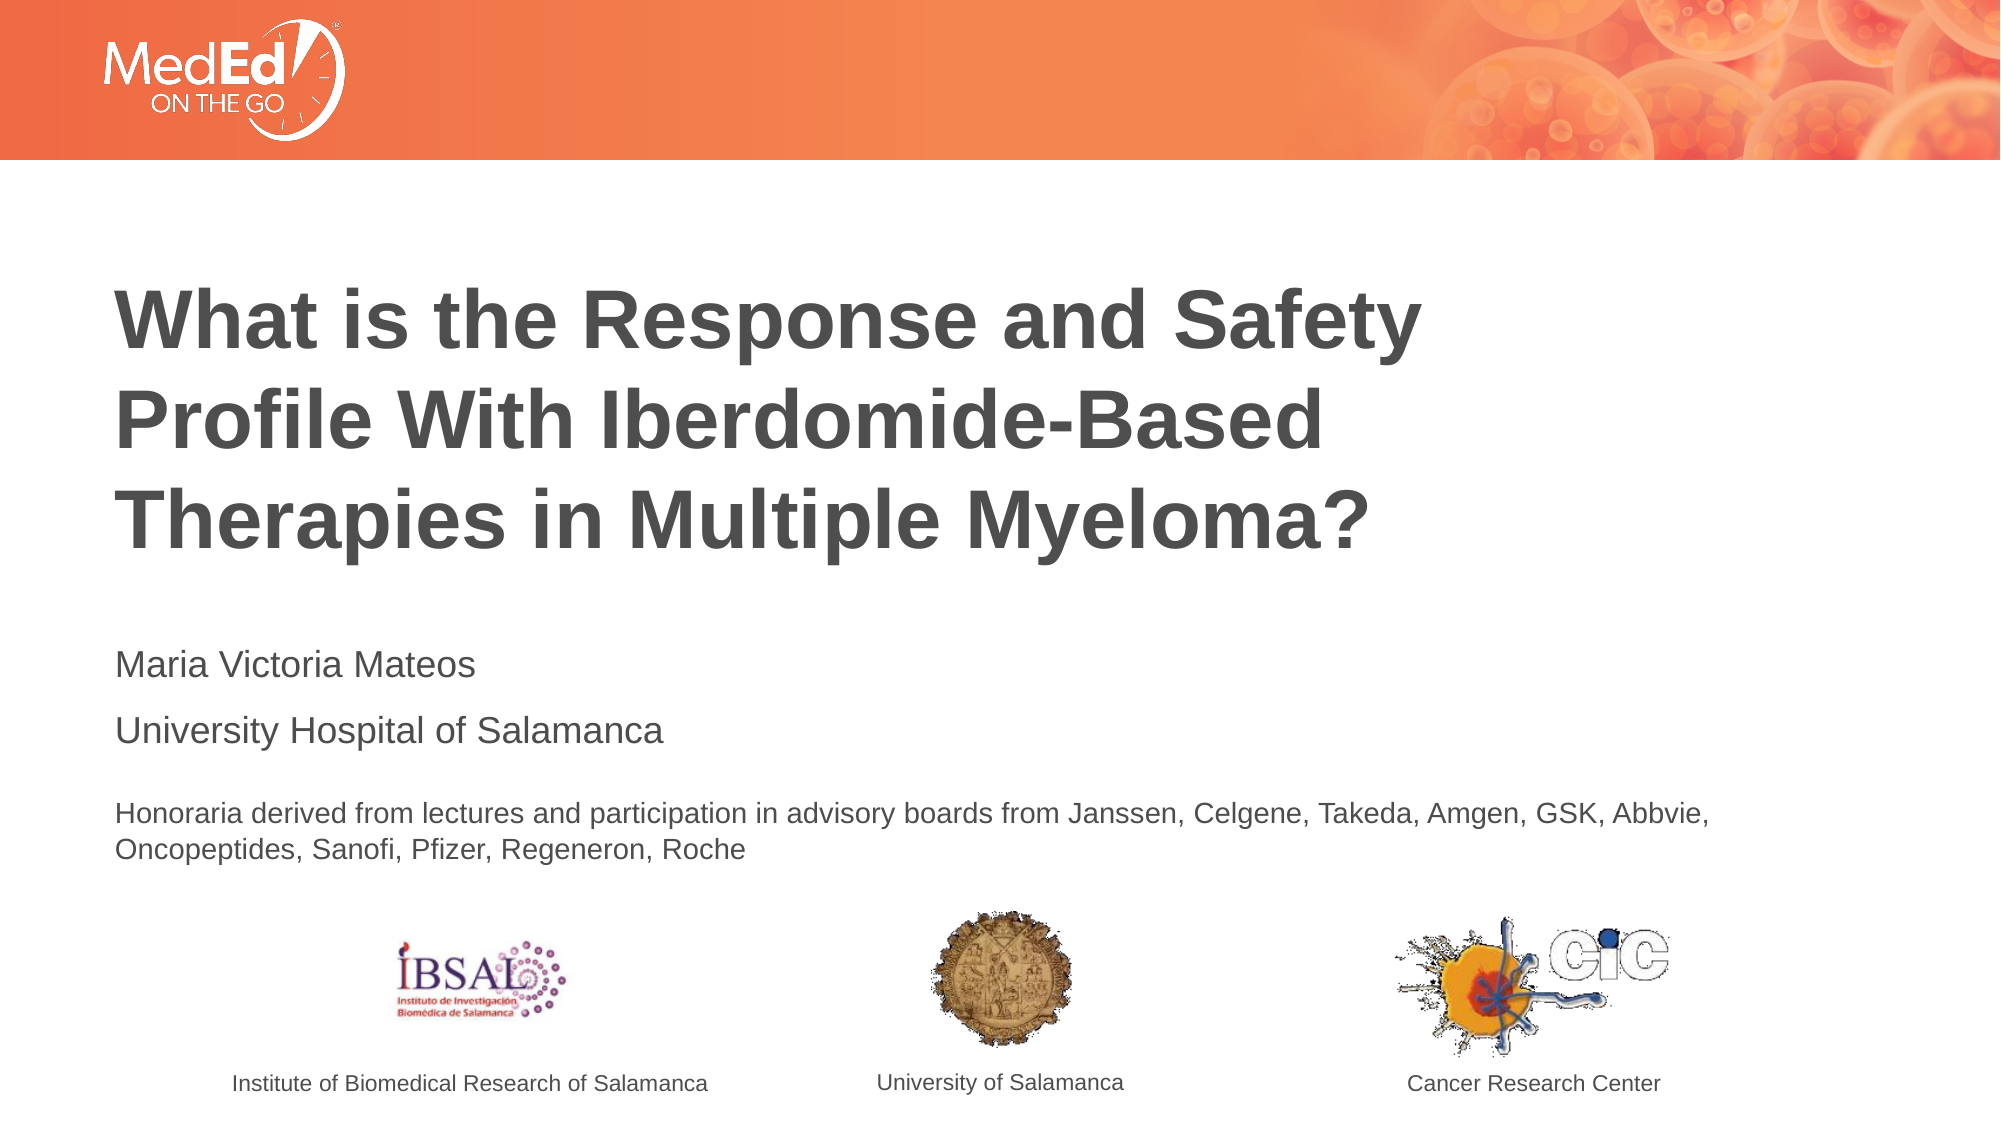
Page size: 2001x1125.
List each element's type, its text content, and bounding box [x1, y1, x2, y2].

picture [0, 0, 2000, 160]
title What is the Response and Safety Profile With Iberdomide-Based Therapies in Multiple Myeloma? [99, 240, 1705, 590]
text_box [209, 915, 738, 1105]
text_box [1383, 898, 1685, 1105]
list Maria Victoria Mateos University Hospital of Salamanca Honoraria derived from lectures and participation in advisory boards from Janssen, Celgene, Takeda, Amgen, GSK, Abbvie, Oncopeptides, Sanofi, Pfizer, Regeneron, Roche [99, 632, 1825, 1005]
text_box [827, 911, 1174, 1125]
